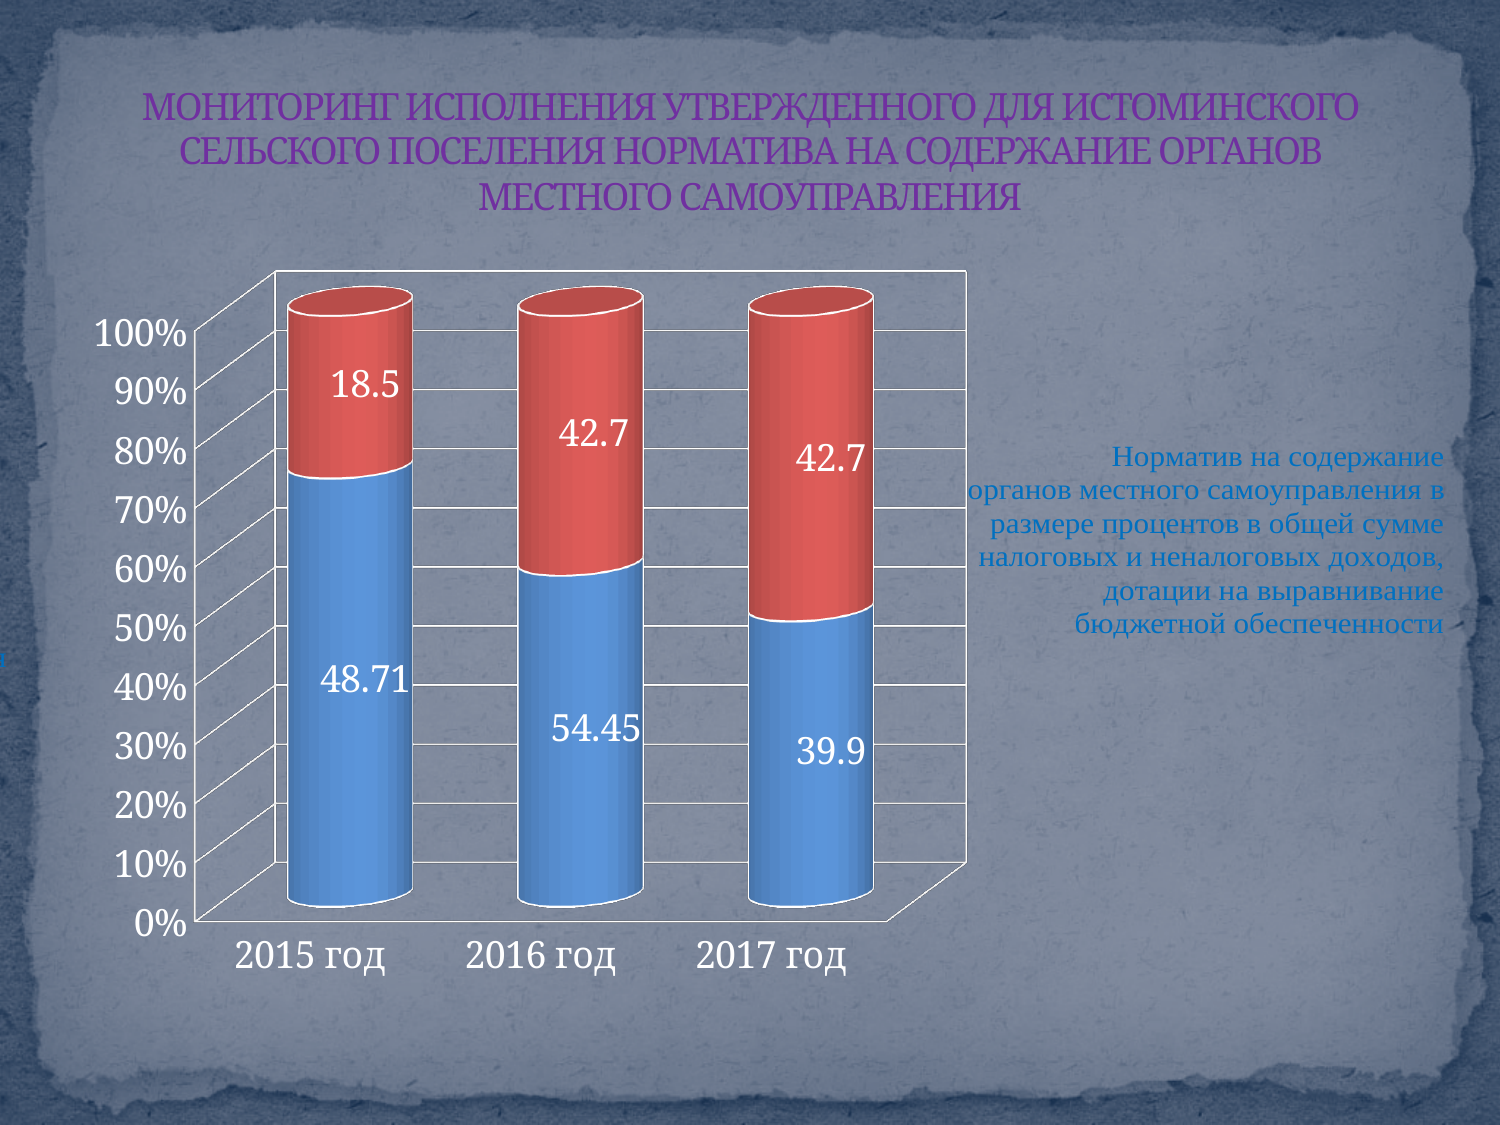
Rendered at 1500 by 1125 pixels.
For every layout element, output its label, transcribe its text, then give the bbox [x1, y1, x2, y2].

title МОНИТОРИНГ ИСПОЛНЕНИЯ УТВЕРЖДЕННОГО ДЛЯ ИСТОМИНСКОГО СЕЛЬСКОГО ПОСЕЛЕНИЯ НОРМАТИВА НА СОДЕРЖАНИЕ ОРГАНОВ МЕСТНОГО САМОУПРАВЛЕНИЯ [74, 24, 1425, 225]
chart [75, 250, 987, 438]
chart [75, 701, 987, 999]
picture [0, 441, 1447, 701]
